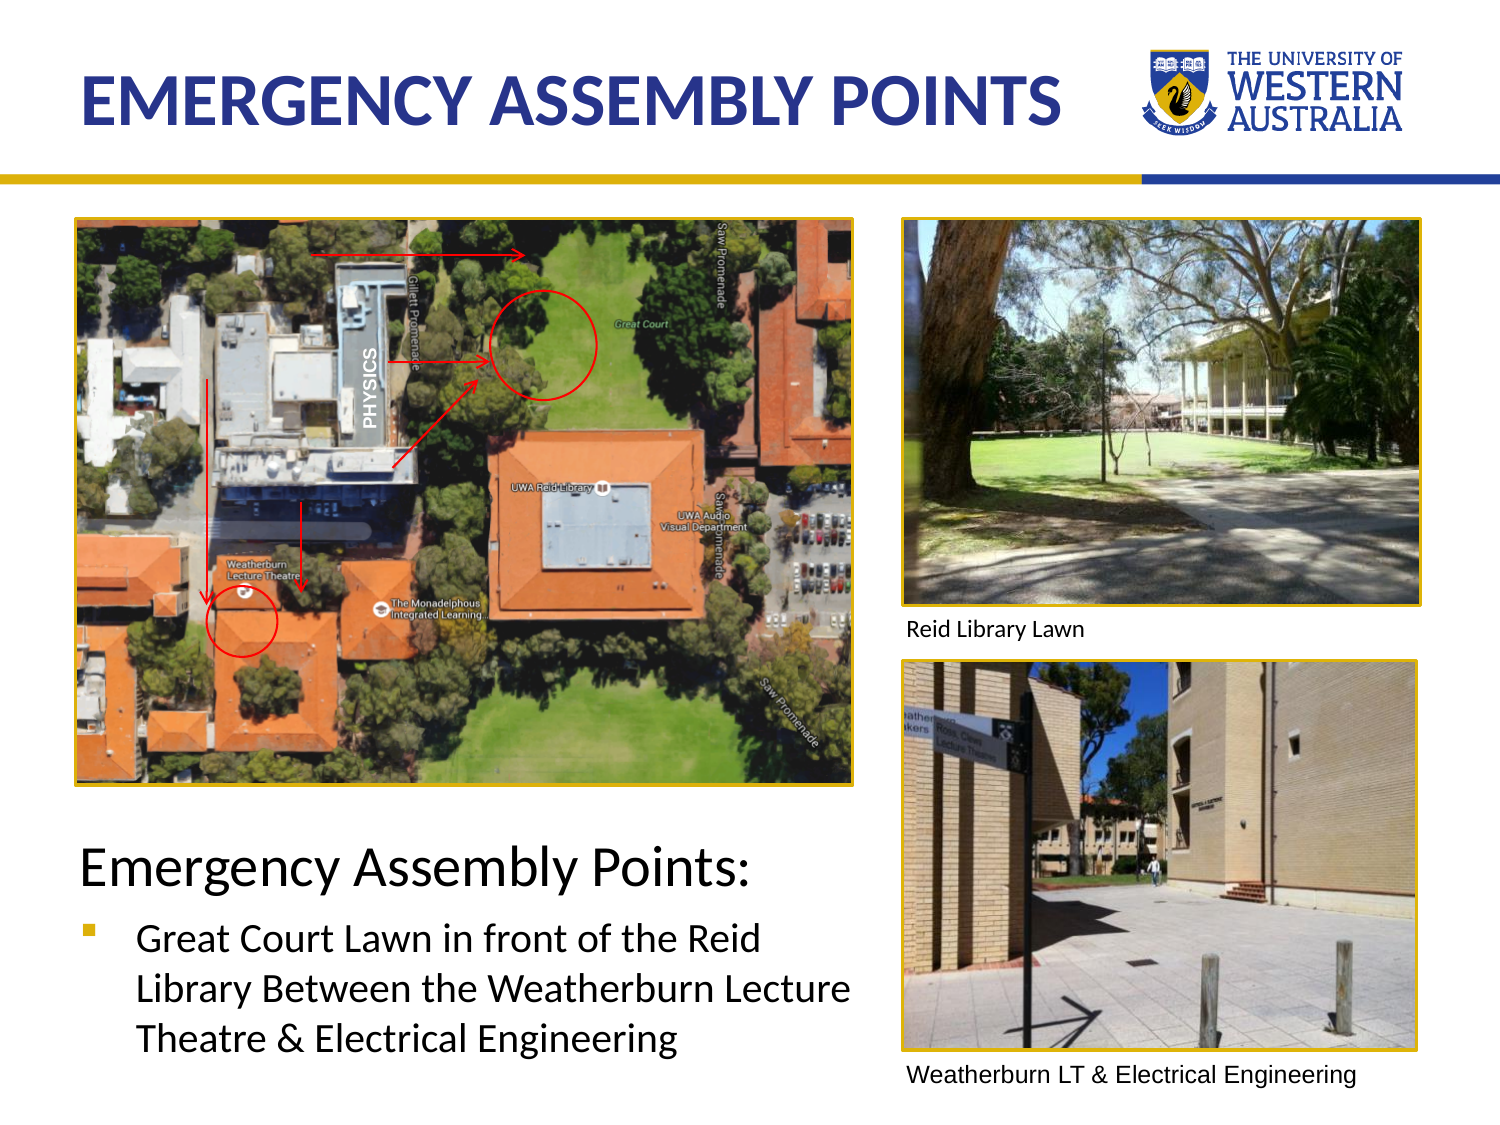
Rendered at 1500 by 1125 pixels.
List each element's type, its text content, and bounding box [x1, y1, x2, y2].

picture [903, 219, 1420, 605]
list EMERGENCY ASSEMBLY POINTS [64, 42, 1140, 138]
picture [903, 661, 1416, 1049]
text_box Reid Library Lawn [891, 605, 1107, 650]
text_box Weatherburn LT & Electrical Engineering [891, 1051, 1388, 1097]
picture [0, 0, 1500, 184]
text_box Emergency Assembly Points: Great Court Lawn in front of the Reid Library Between the Weatherburn Lecture Theatre & Electrical Engineering [64, 794, 869, 1069]
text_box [392, 379, 479, 469]
picture [76, 219, 852, 784]
